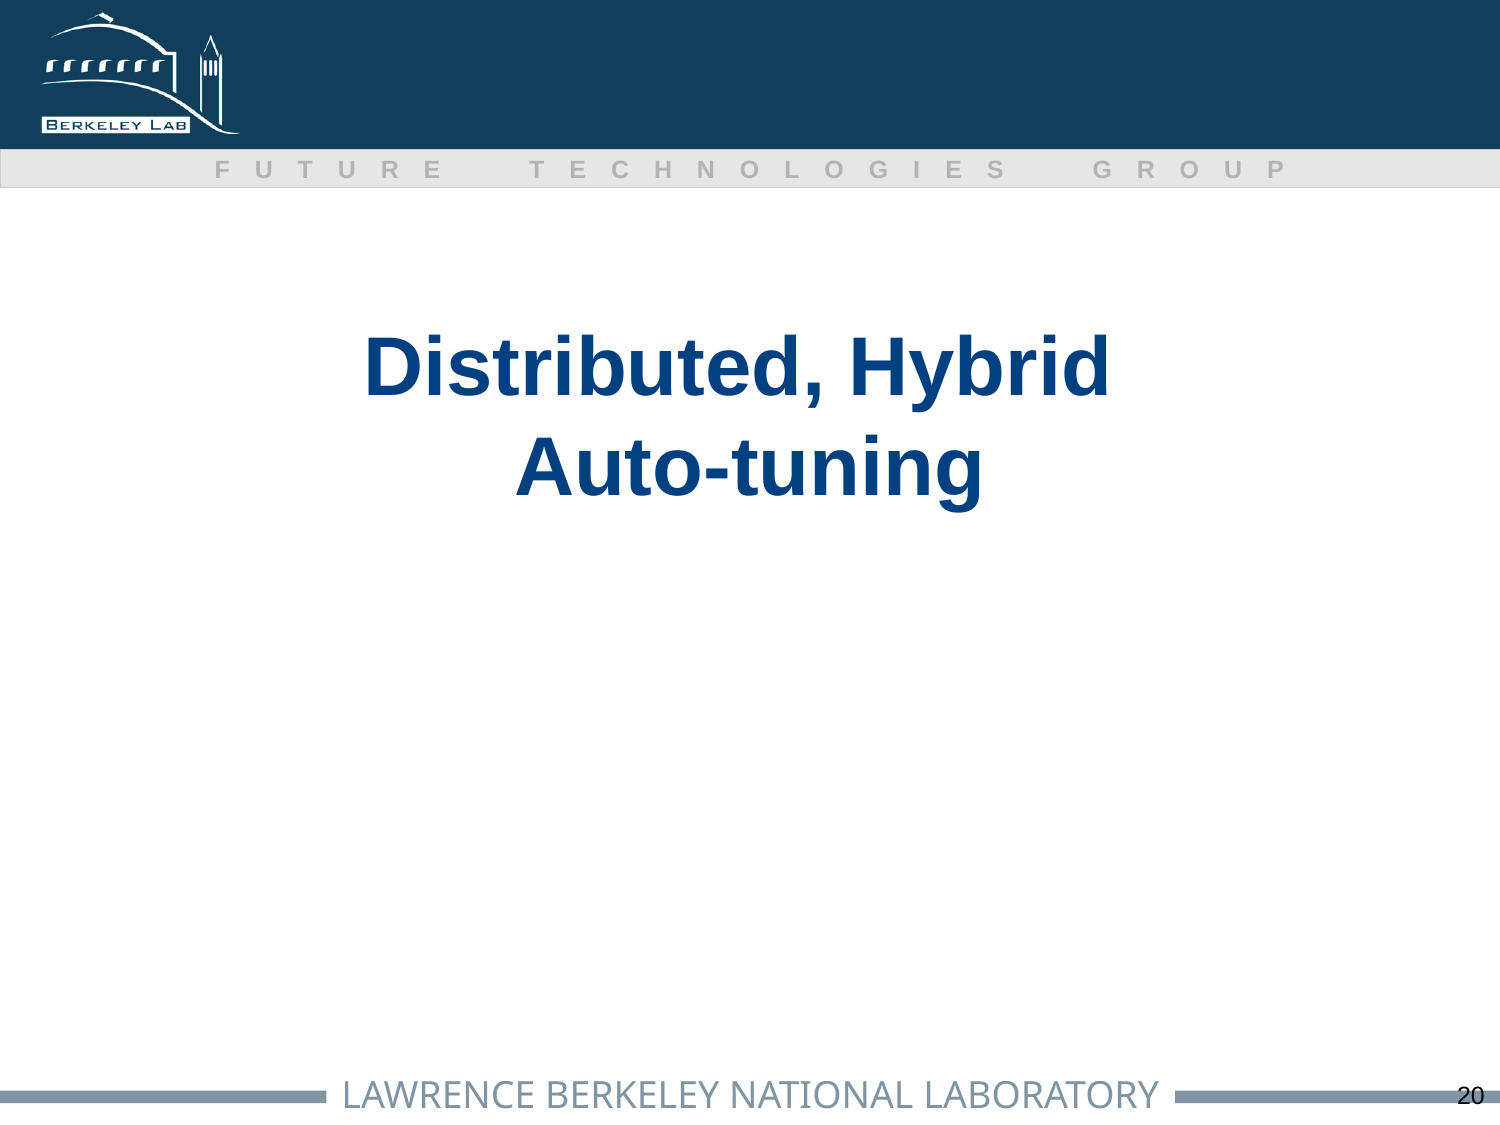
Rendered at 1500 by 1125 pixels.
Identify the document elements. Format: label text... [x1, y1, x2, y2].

slide_number 20 [1149, 1074, 1500, 1114]
title Distributed, Hybrid Auto-tuning [149, 261, 1350, 563]
picture [0, 0, 1500, 149]
